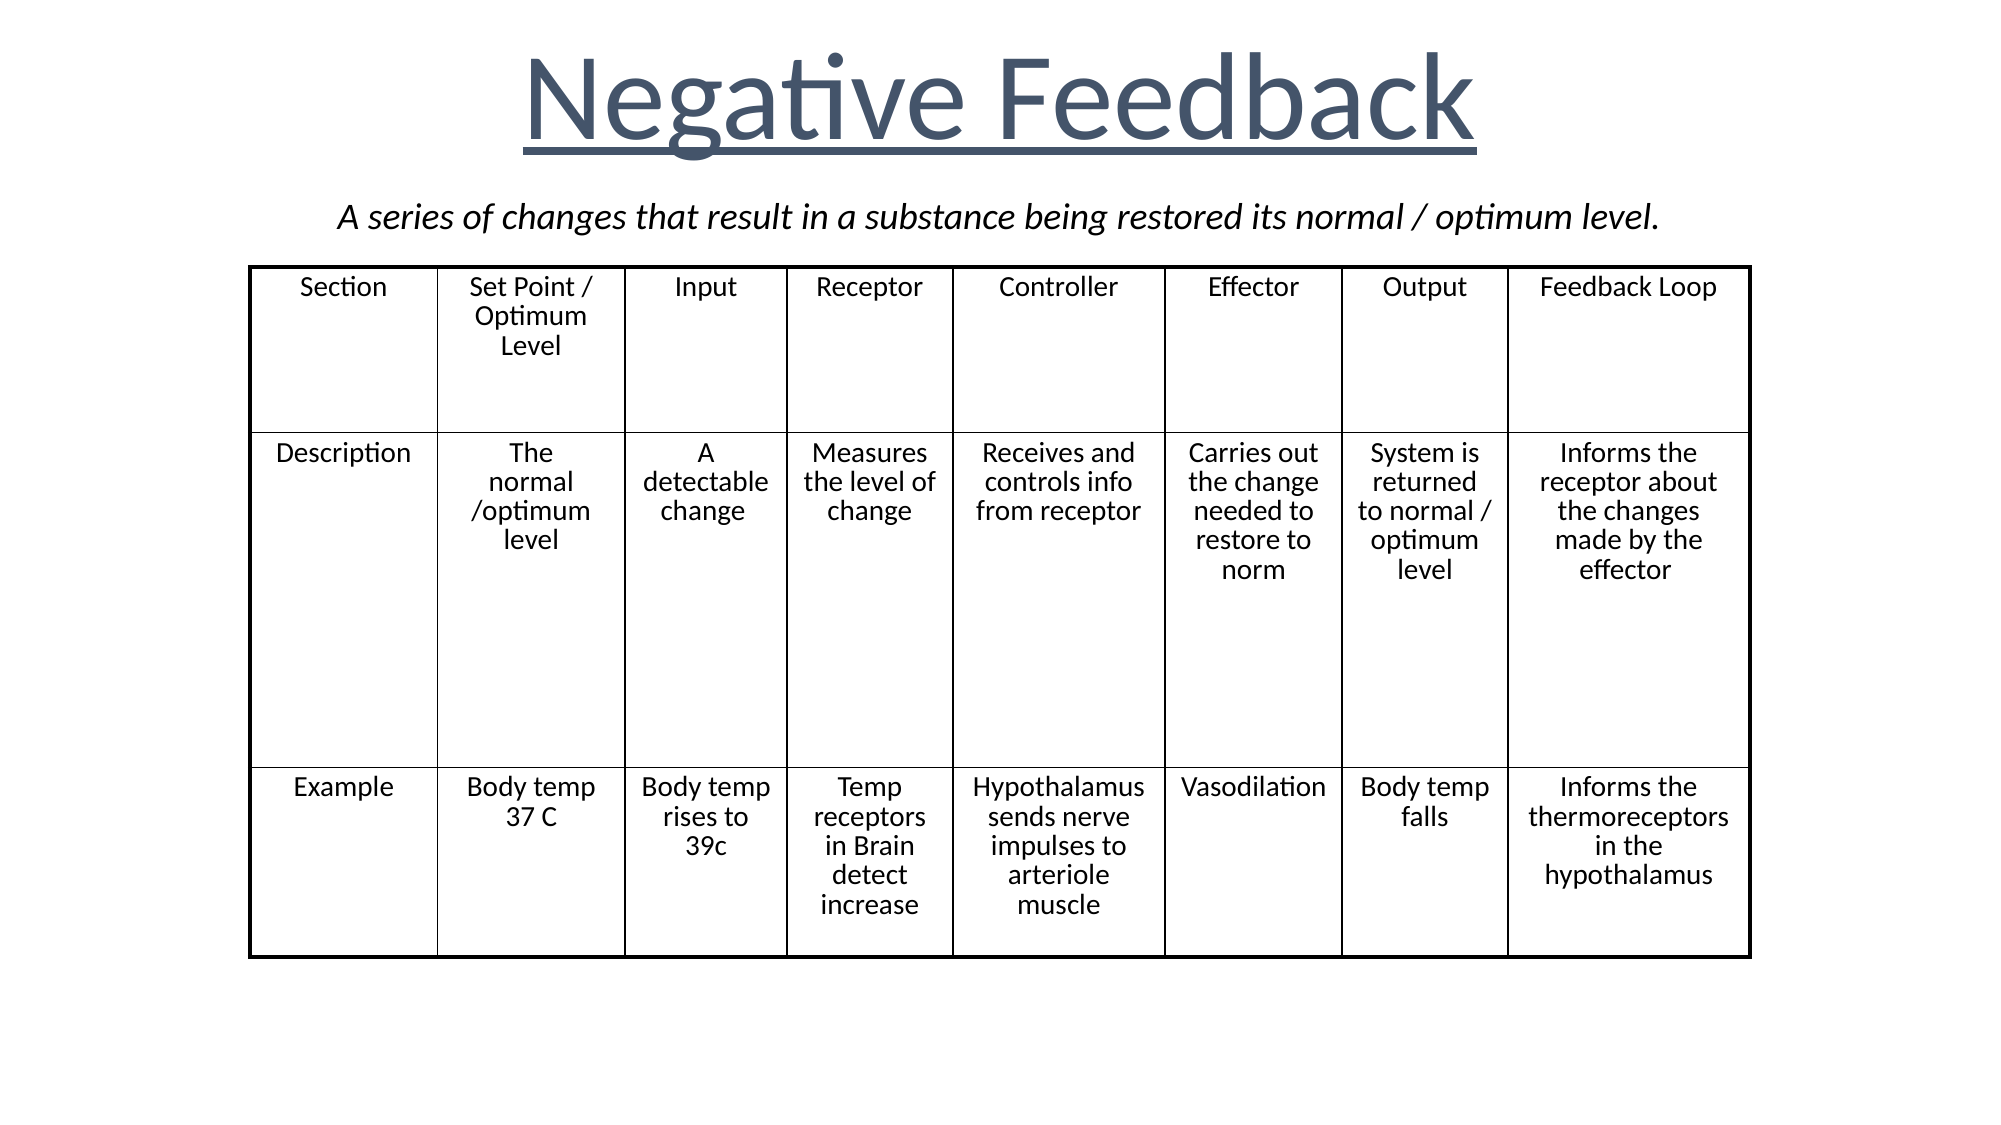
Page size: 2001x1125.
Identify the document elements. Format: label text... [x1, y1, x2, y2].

table_cell A detectable change [626, 433, 786, 767]
table_cell Measures the level of change [788, 433, 952, 767]
table_cell Body temp rises to 39c [626, 768, 786, 955]
table_cell Temp receptors in Brain detect increase [788, 768, 952, 955]
table_cell Description [252, 433, 437, 767]
table_cell Example [252, 768, 437, 955]
table_cell Vasodilation [1166, 768, 1341, 955]
table_cell Informs the thermoreceptors in the hypothalamus [1509, 768, 1748, 955]
table_cell Hypothalamus sends nerve impulses to arteriole muscle [954, 768, 1164, 955]
table_header Input [626, 269, 786, 432]
table_header Controller [954, 269, 1164, 432]
table_cell Receives and controls info from receptor [954, 433, 1164, 767]
table_header Set Point / Optimum Level [438, 269, 624, 432]
table_header Receptor [788, 269, 952, 432]
table_header Effector [1166, 269, 1341, 432]
table_cell Body temp falls [1343, 768, 1507, 955]
table_cell Informs the receptor about the changes made by the effector [1509, 433, 1748, 767]
table_header Section [252, 269, 437, 432]
table_cell Body temp 37 C [438, 768, 624, 955]
table_cell Carries out the change needed to restore to norm [1166, 433, 1341, 767]
table_cell System is returned to normal / optimum level [1343, 433, 1507, 767]
text_box A series of changes that result in a substance being restored its normal / optimum level. [249, 184, 1750, 245]
table_header Feedback Loop [1509, 269, 1748, 432]
table_header Output [1343, 269, 1507, 432]
table_cell The normal /optimum level [438, 433, 624, 767]
text_box Negative Feedback [324, 0, 1675, 184]
